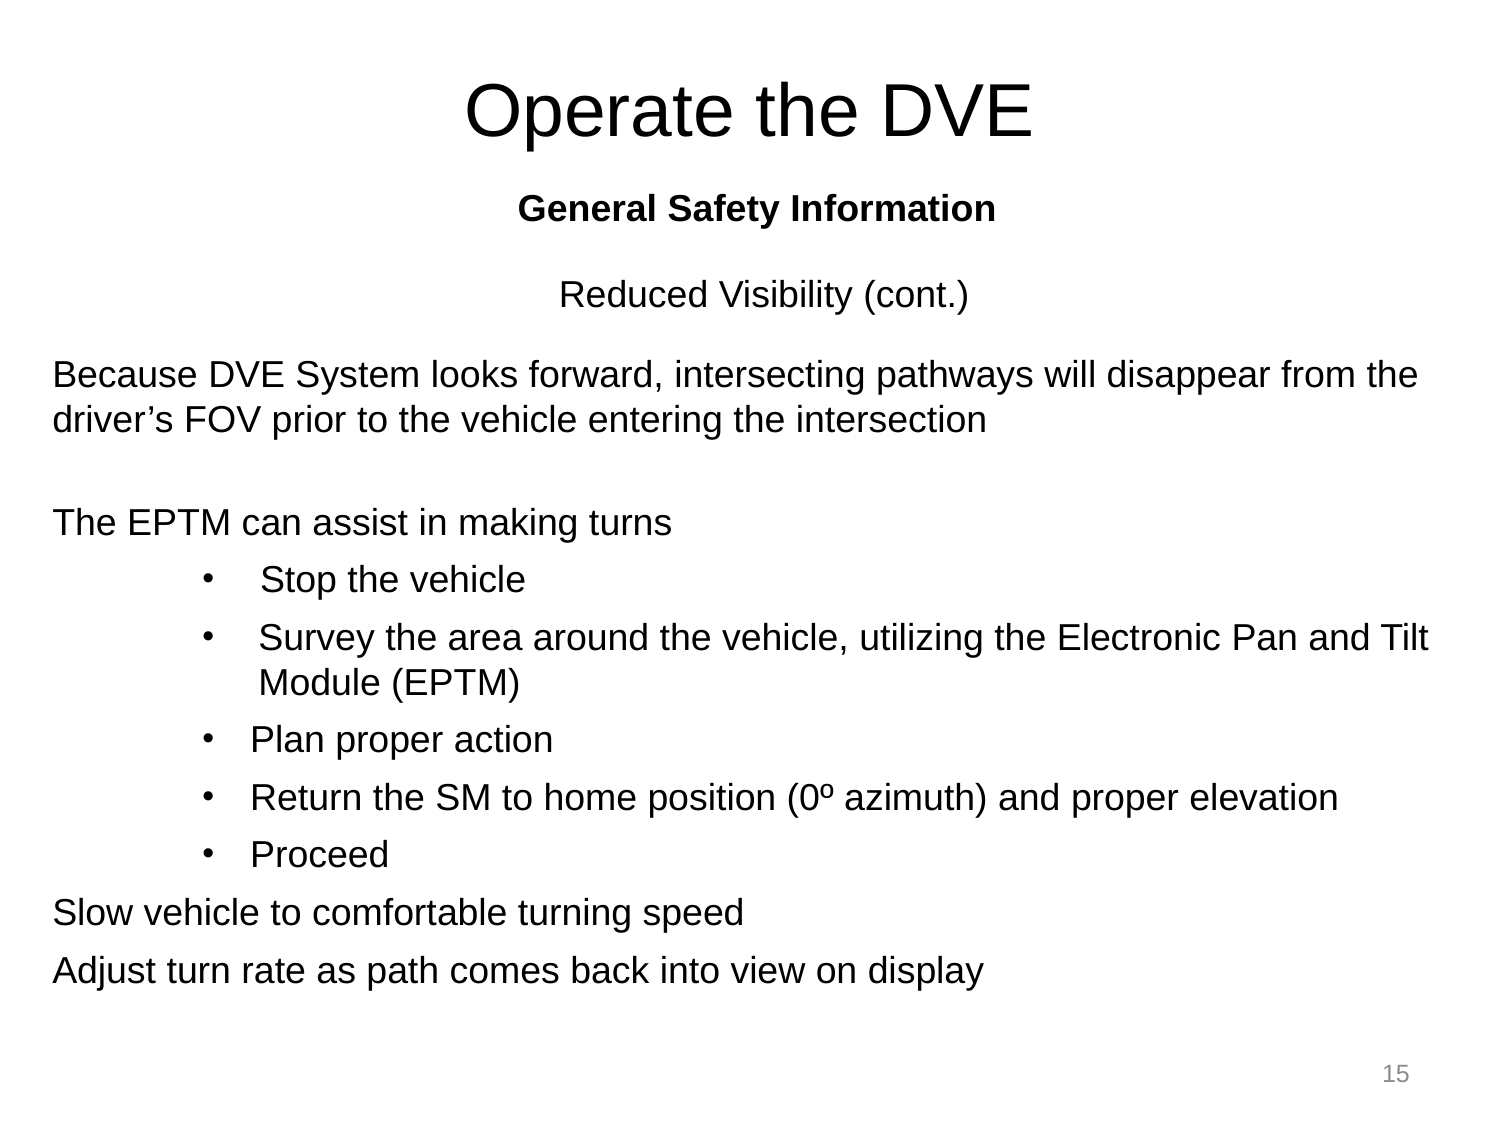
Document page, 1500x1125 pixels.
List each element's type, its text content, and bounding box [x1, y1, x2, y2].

text_box Reduced Visibility (cont.) [543, 262, 985, 323]
title Operate the DVE [75, 12, 1425, 200]
text_box General Safety Information [502, 176, 1023, 237]
text_box Because DVE System looks forward, intersecting pathways will disappear from the driver’s FOV prior to the vehicle entering the intersection The EPTM can assist in making turns Stop the vehicle Survey the area around the vehicle, utilizing the Electronic Pan and Tilt Module (EPTM) Plan proper action Return the SM to home position (0º azimuth) and proper elevation Proceed Slow vehicle to comfortable turning speed Adjust turn rate as path comes back into view on display [37, 342, 1500, 998]
slide_number 15 [1074, 1042, 1425, 1103]
